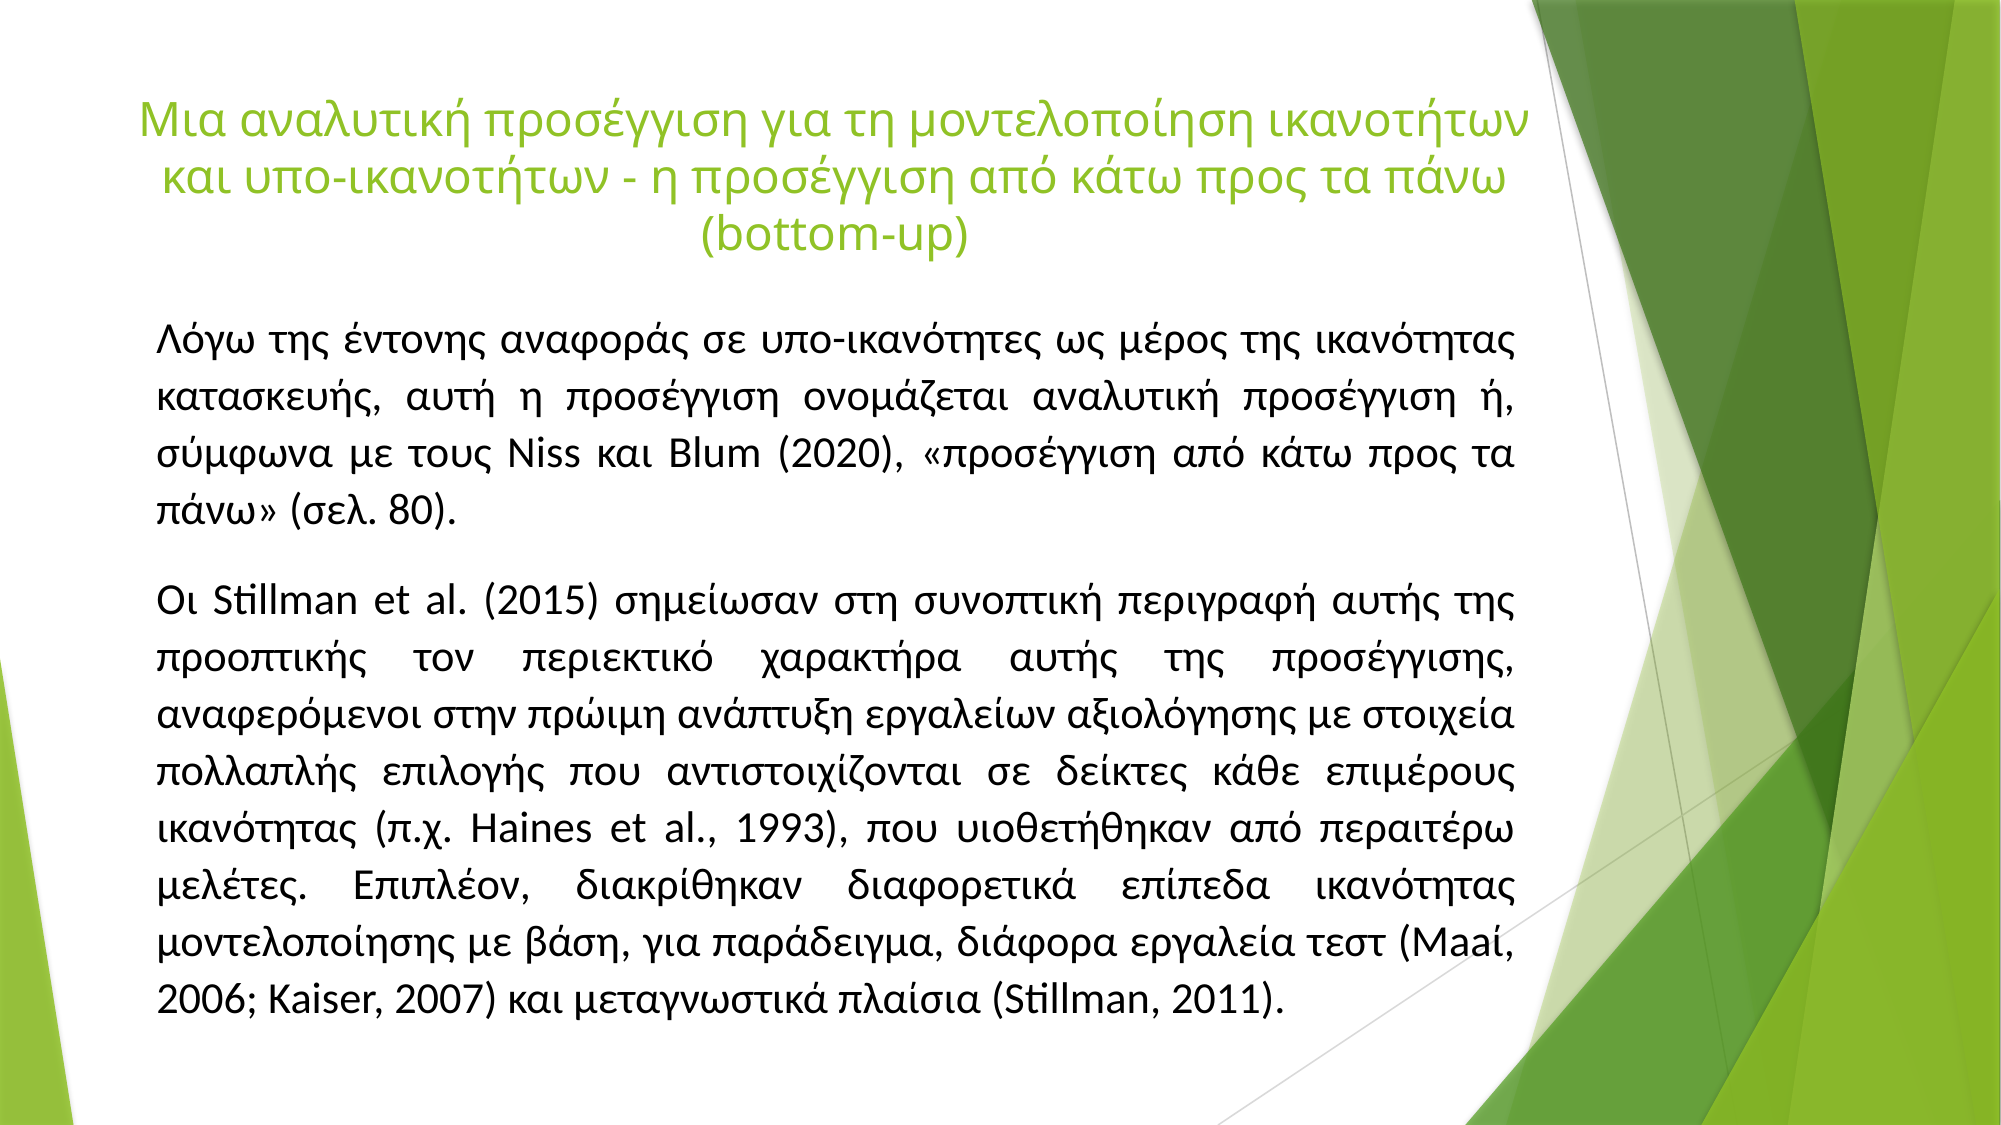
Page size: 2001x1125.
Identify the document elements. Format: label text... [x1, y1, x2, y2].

title Μια αναλυτική προσέγγιση για τη μοντελοποίηση ικανοτήτων και υπο-ικανοτήτων - η προσέγγιση από κάτω προς τα πάνω (bottom‑up) [111, 81, 1560, 269]
list Λόγω της έντονης αναφοράς σε υπο-ικανότητες ως μέρος της ικανότητας κατασκευής, αυτή η προσέγγιση ονομάζεται αναλυτική προσέγγιση ή, σύμφωνα με τους Niss και Blum (2020), «προσέγγιση από κάτω προς τα πάνω» (σελ. 80). Οι Stillman et al. (2015) σημείωσαν στη συνοπτική περιγραφή αυτής της προοπτικής τον περιεκτικό χαρακτήρα αυτής της προσέγγισης, αναφερόμενοι στην πρώιμη ανάπτυξη εργαλείων αξιολόγησης με στοιχεία πολλαπλής επιλογής που αντιστοιχίζονται σε δείκτες κάθε επιμέρους ικανότητας (π.χ. Haines et al., 1993), που υιοθετήθηκαν από περαιτέρω μελέτες. Επιπλέον, διακρίθηκαν διαφορετικά επίπεδα ικανότητας μοντελοποίησης με βάση, για παράδειγμα, διάφορα εργαλεία τεστ (Maaί, 2006; Kaiser, 2007) και μεταγνωστικά πλαίσια (Stillman, 2011). [141, 297, 1533, 1069]
